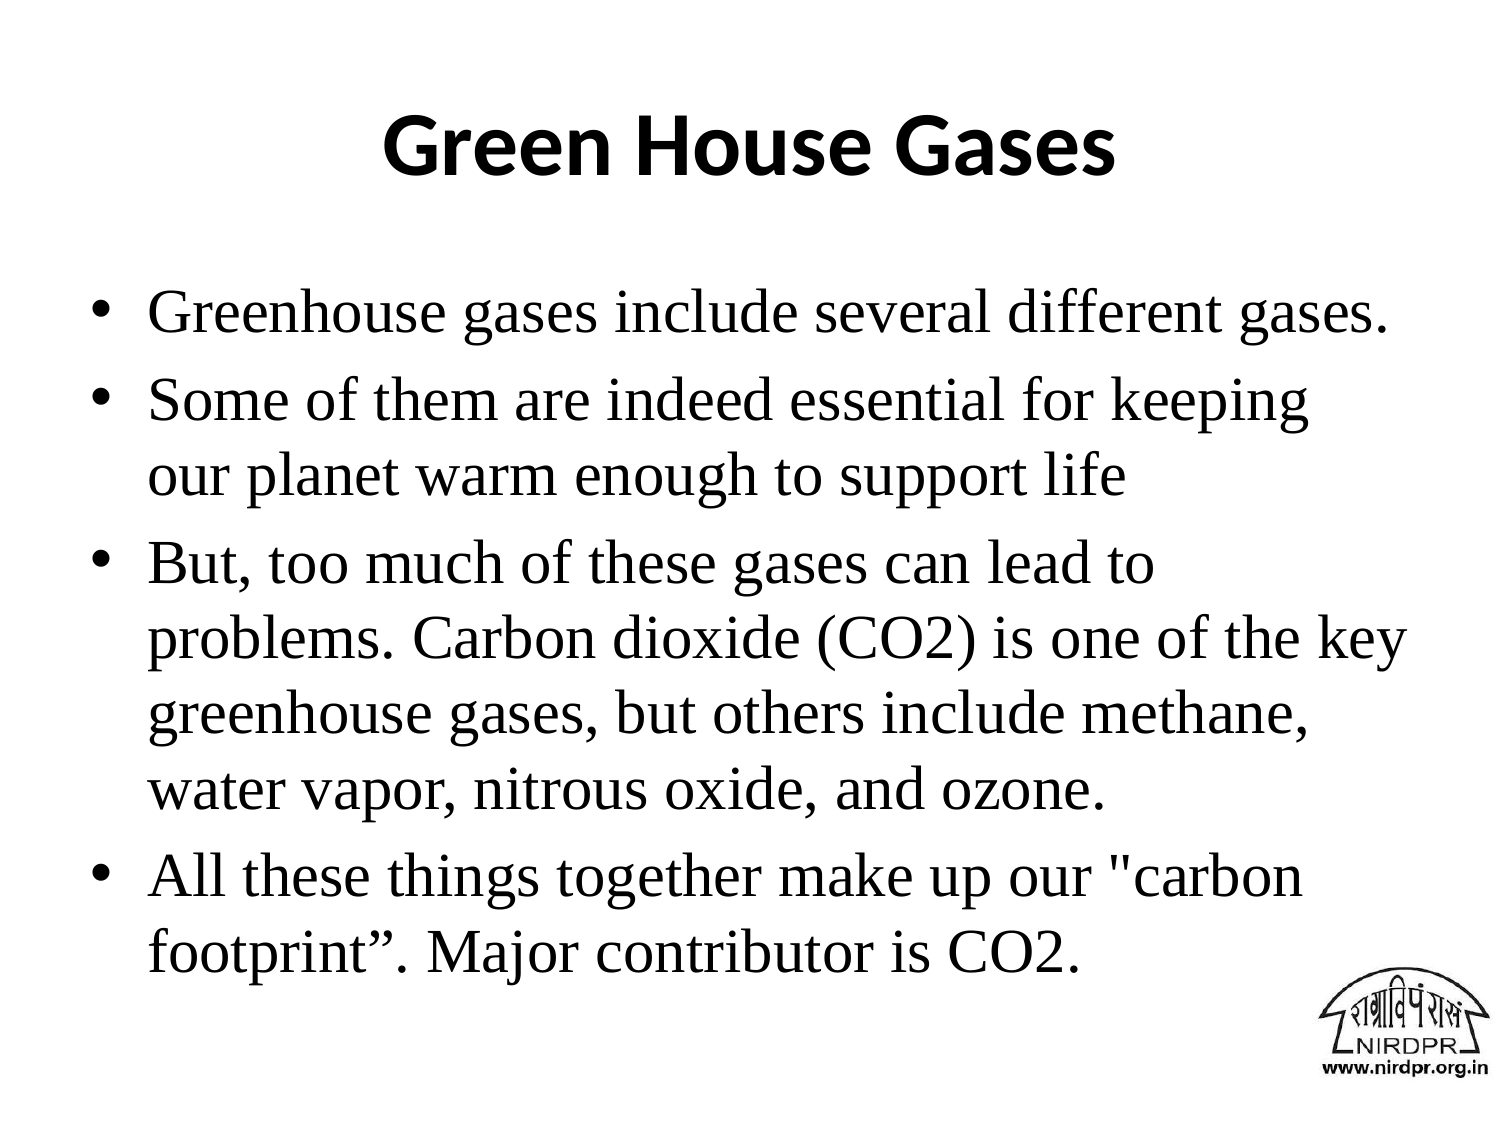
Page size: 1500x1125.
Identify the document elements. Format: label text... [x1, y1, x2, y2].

list Greenhouse gases include several different gases. Some of them are indeed essential for keeping our planet warm enough to support life But, too much of these gases can lead to problems. Carbon dioxide (CO2) is one of the key greenhouse gases, but others include methane, water vapor, nitrous oxide, and ozone. All these things together make up our "carbon footprint”. Major contributor is CO2. [75, 262, 1425, 1005]
title Green House Gases [75, 45, 1425, 233]
picture [1312, 937, 1500, 1125]
